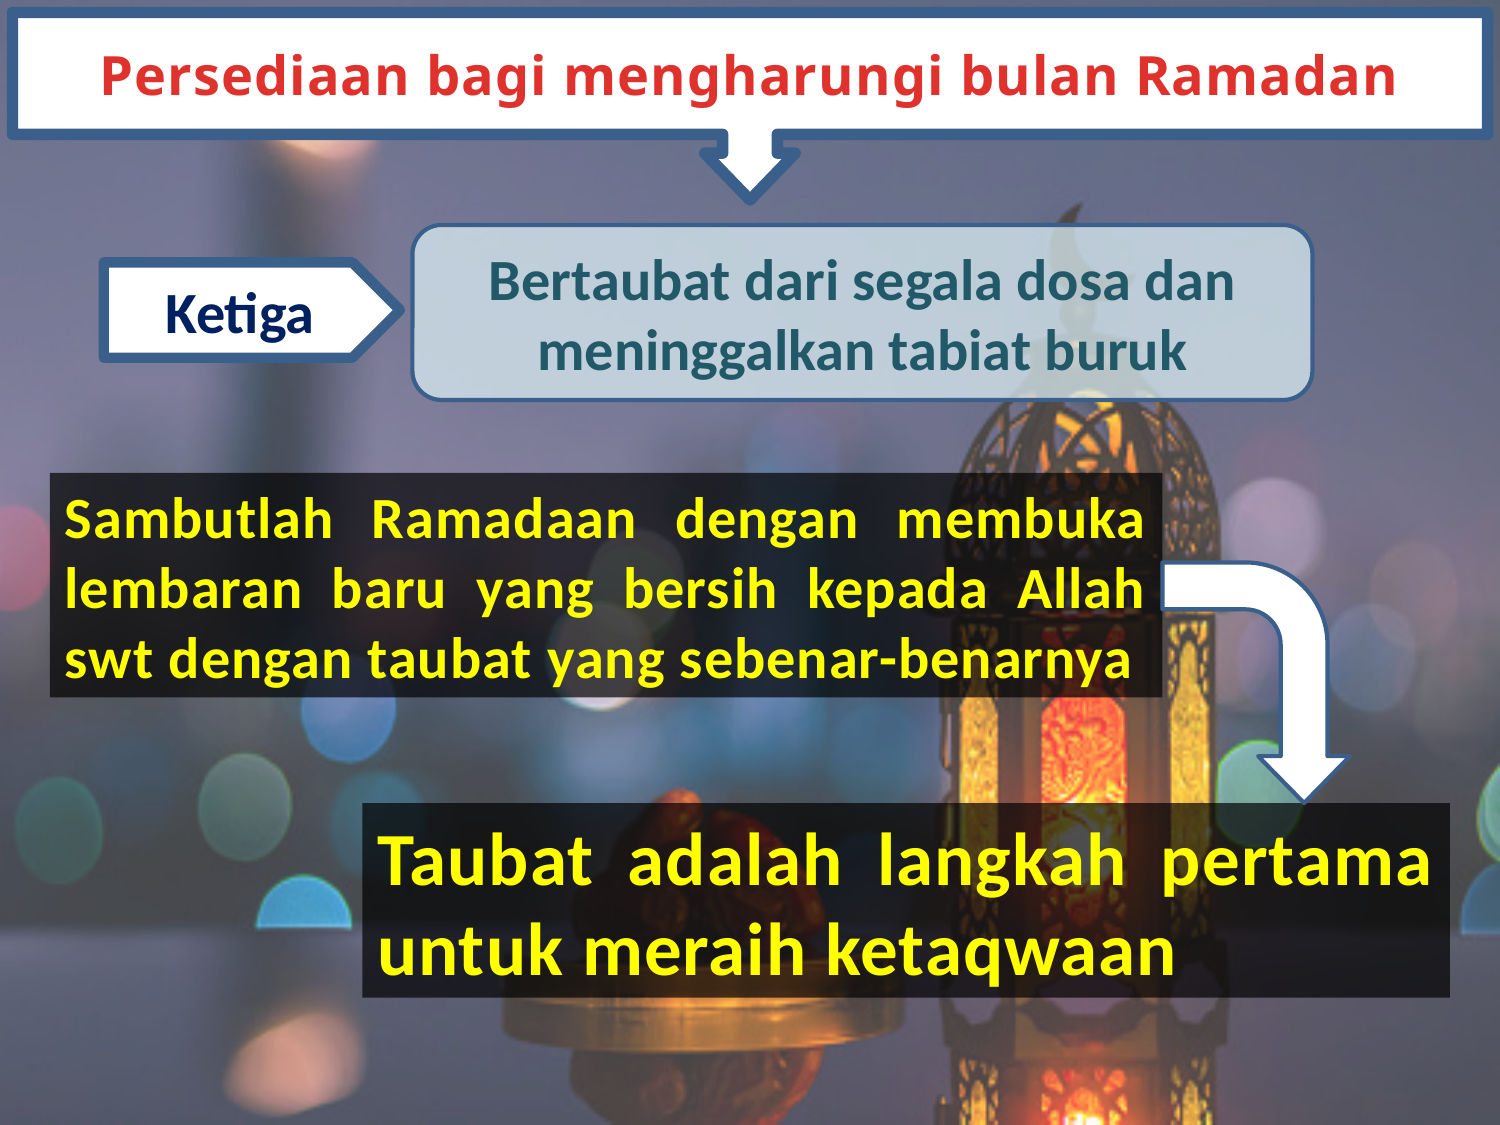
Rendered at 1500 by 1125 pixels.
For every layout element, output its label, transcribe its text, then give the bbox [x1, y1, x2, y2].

text_box Sambutlah Ramadaan dengan membuka lembaran baru yang bersih kepada Allah swt dengan taubat yang sebenar-benarnya [49, 472, 1163, 698]
text_box Taubat adalah langkah pertama untuk meraih ketaqwaan [362, 803, 1450, 998]
text_box Persediaan bagi mengharungi bulan Ramadan [10, 10, 1490, 203]
text_box [1160, 560, 1352, 806]
text_box Ketiga [101, 260, 403, 360]
text_box Bertaubat dari segala dosa dan meninggalkan tabiat buruk [410, 222, 1315, 403]
